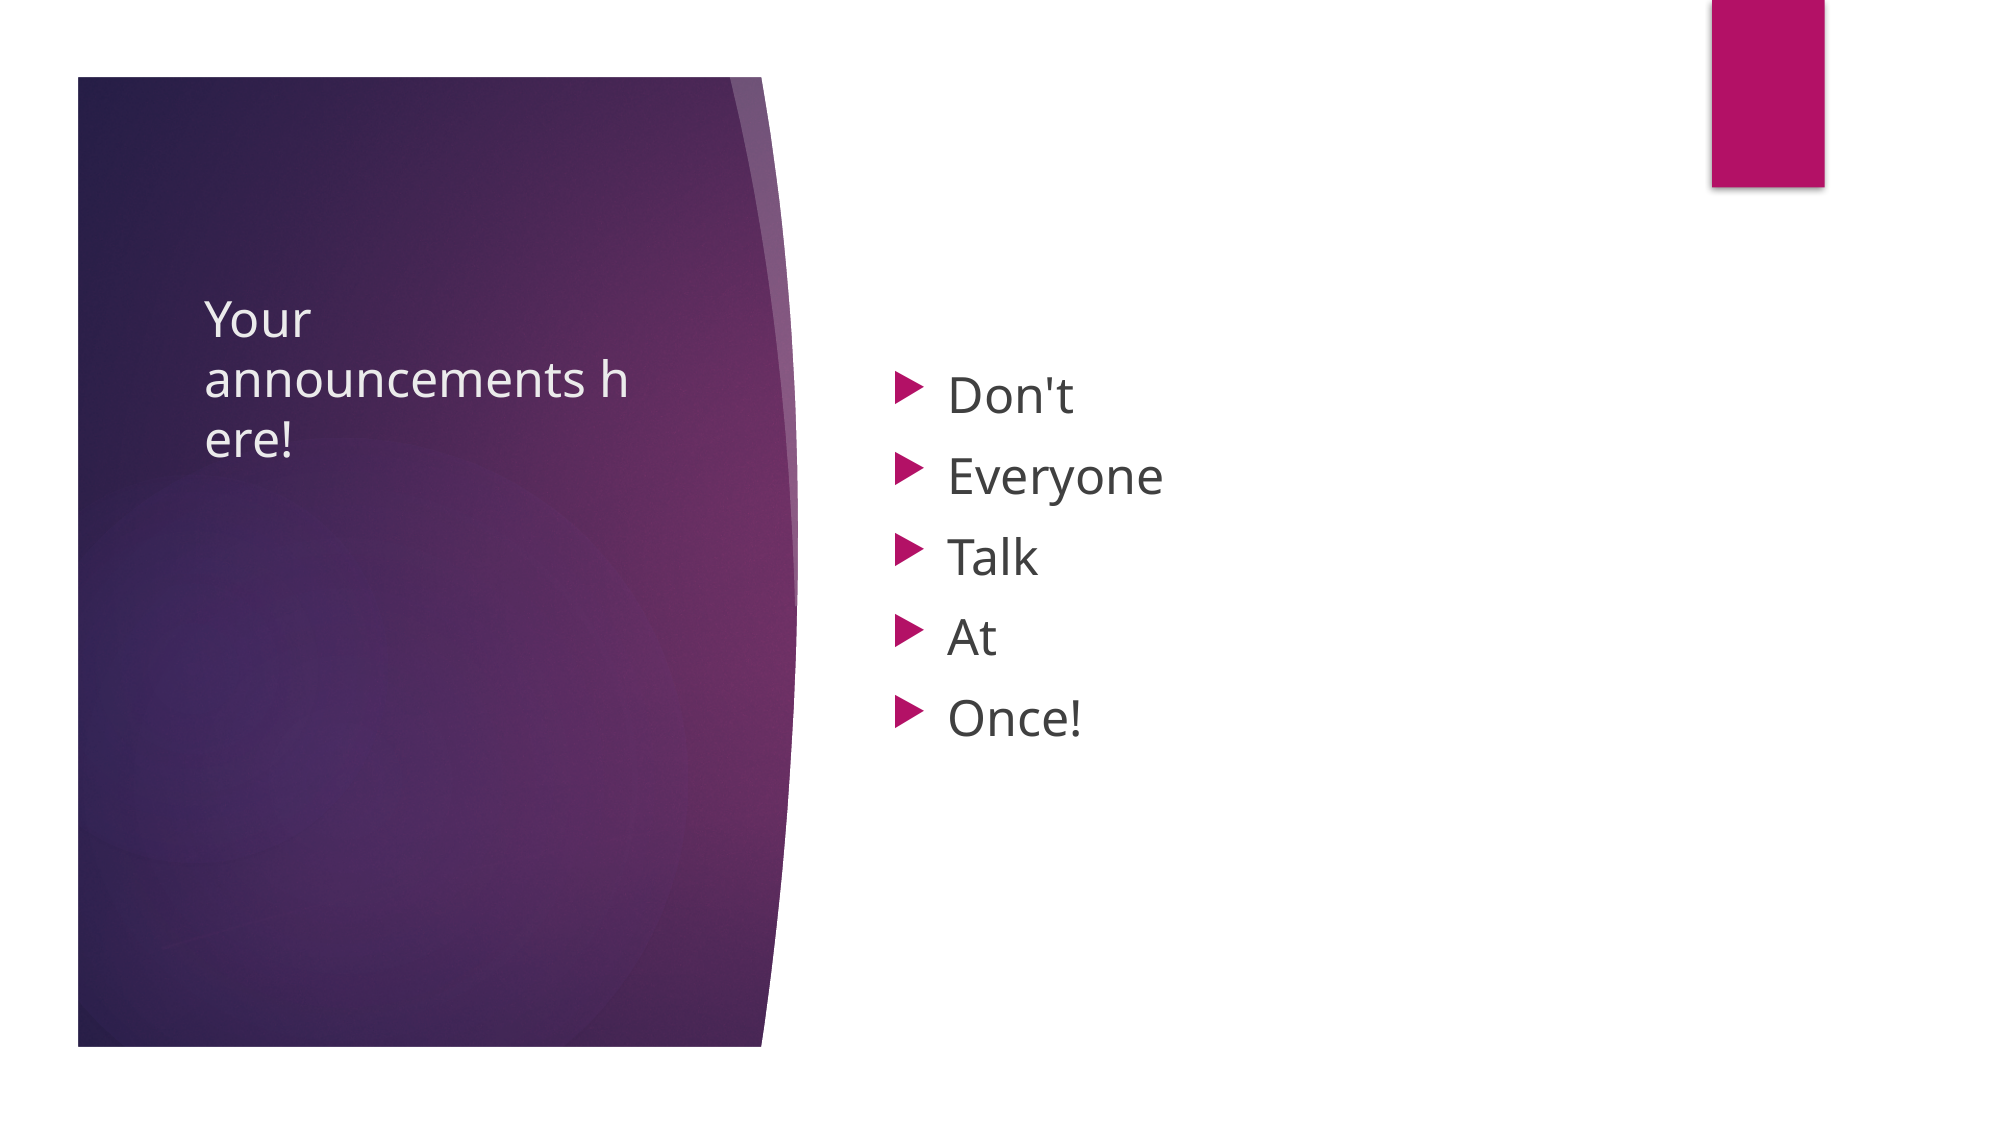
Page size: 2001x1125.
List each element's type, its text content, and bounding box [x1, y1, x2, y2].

title Your announcements here! [189, 212, 648, 475]
list Don't Everyone Talk At Once! [876, 122, 1800, 988]
